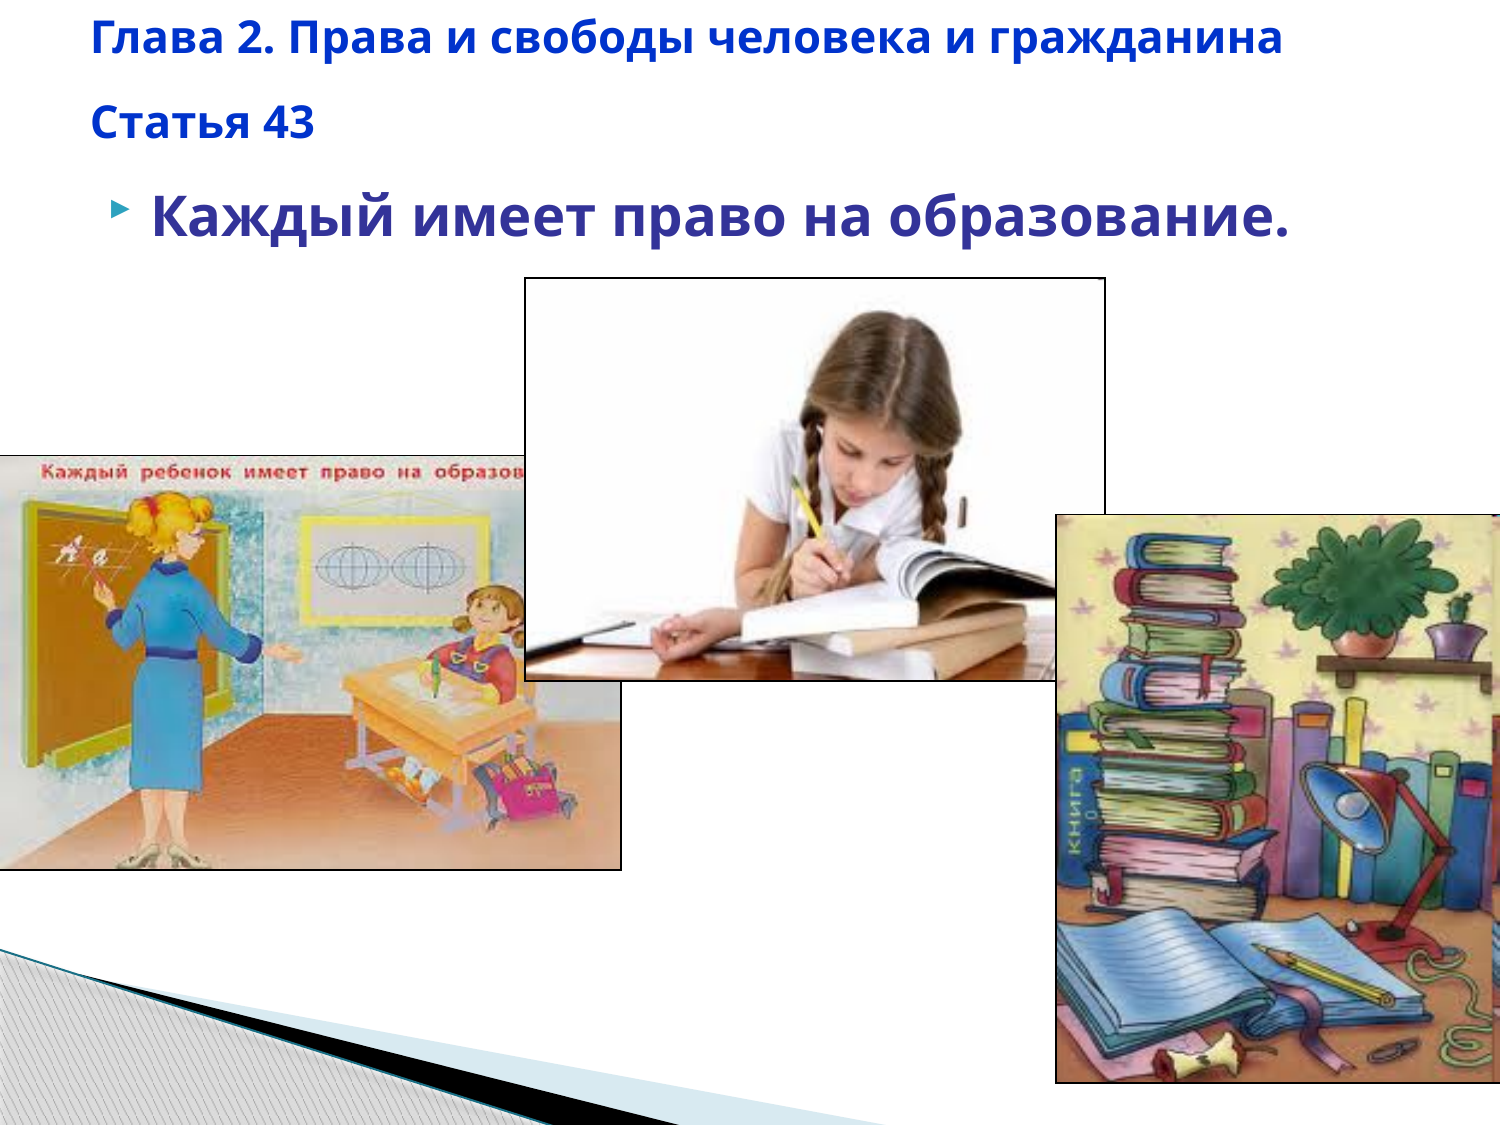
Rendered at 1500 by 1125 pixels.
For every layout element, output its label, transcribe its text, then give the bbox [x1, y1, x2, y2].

list Каждый имеет право на образование. [74, 693, 1050, 1006]
picture [0, 278, 1500, 1083]
list Каждый имеет право на образование. [74, 172, 1426, 514]
title Глава 2. Права и свободы человека и гражданина Статья 43 [75, 0, 1425, 161]
